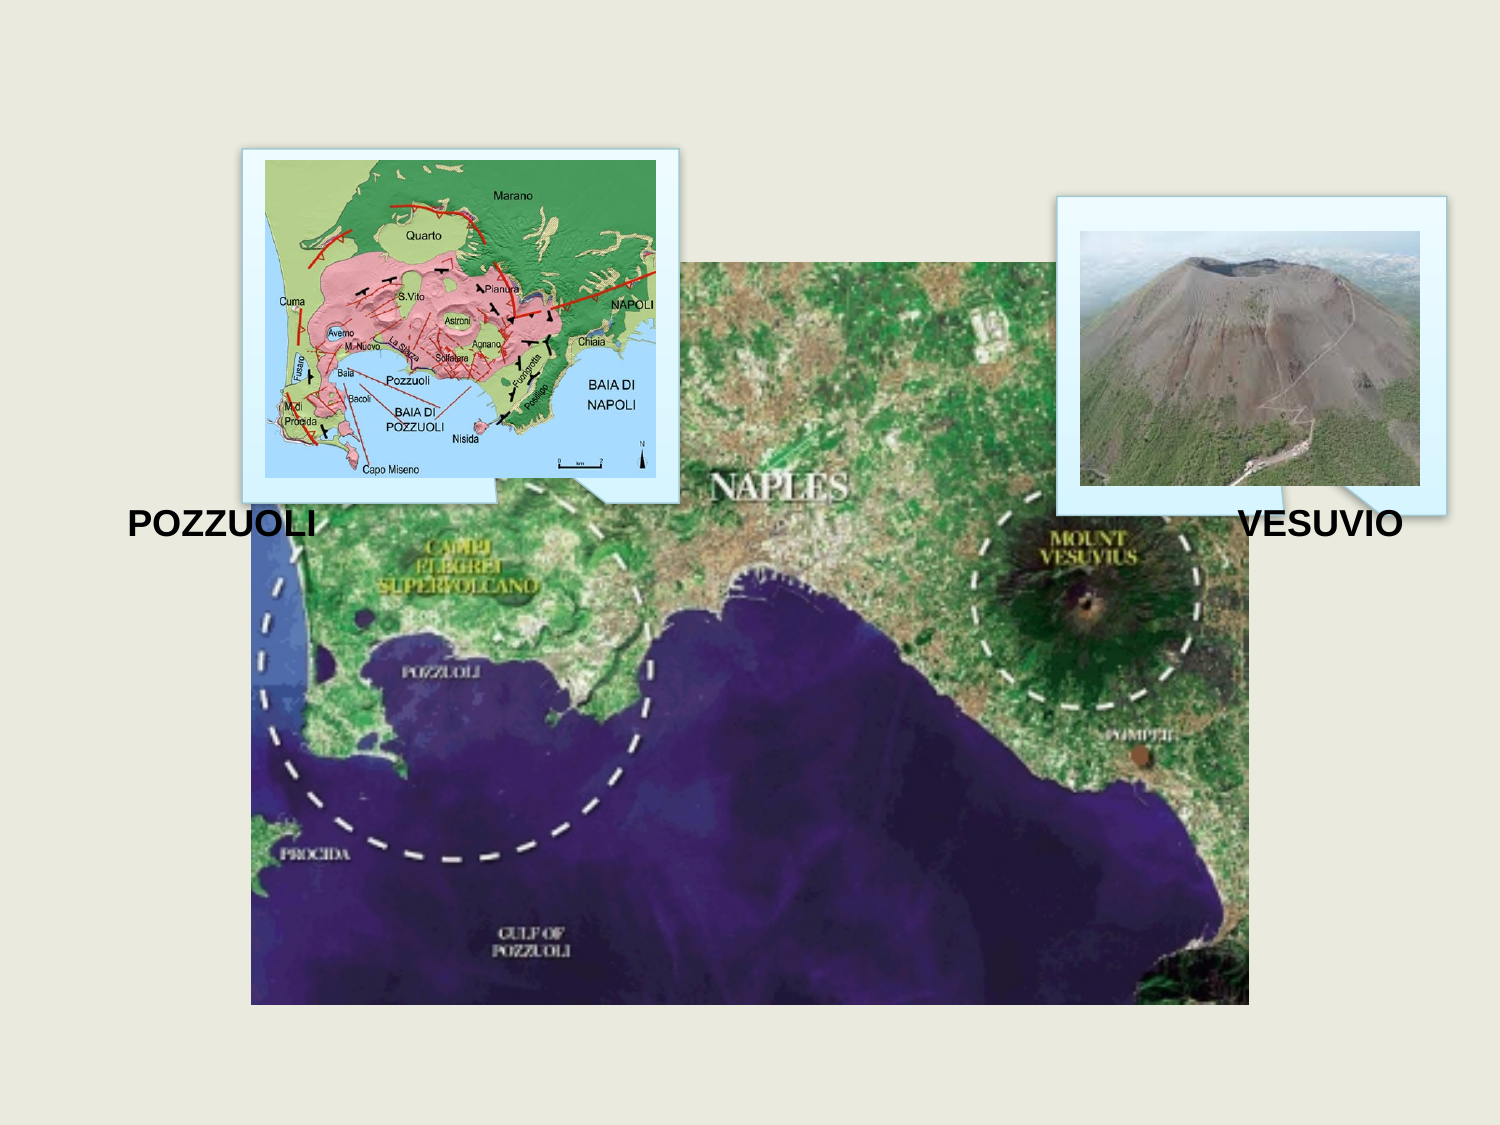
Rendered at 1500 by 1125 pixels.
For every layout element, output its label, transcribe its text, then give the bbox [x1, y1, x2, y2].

text_box [1056, 196, 1447, 516]
text_box VESUVIO [1253, 491, 1436, 552]
picture [265, 160, 656, 479]
text_box POZZUOLI [112, 491, 246, 552]
picture [1080, 231, 1420, 486]
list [251, 262, 1249, 1006]
text_box [242, 148, 680, 491]
